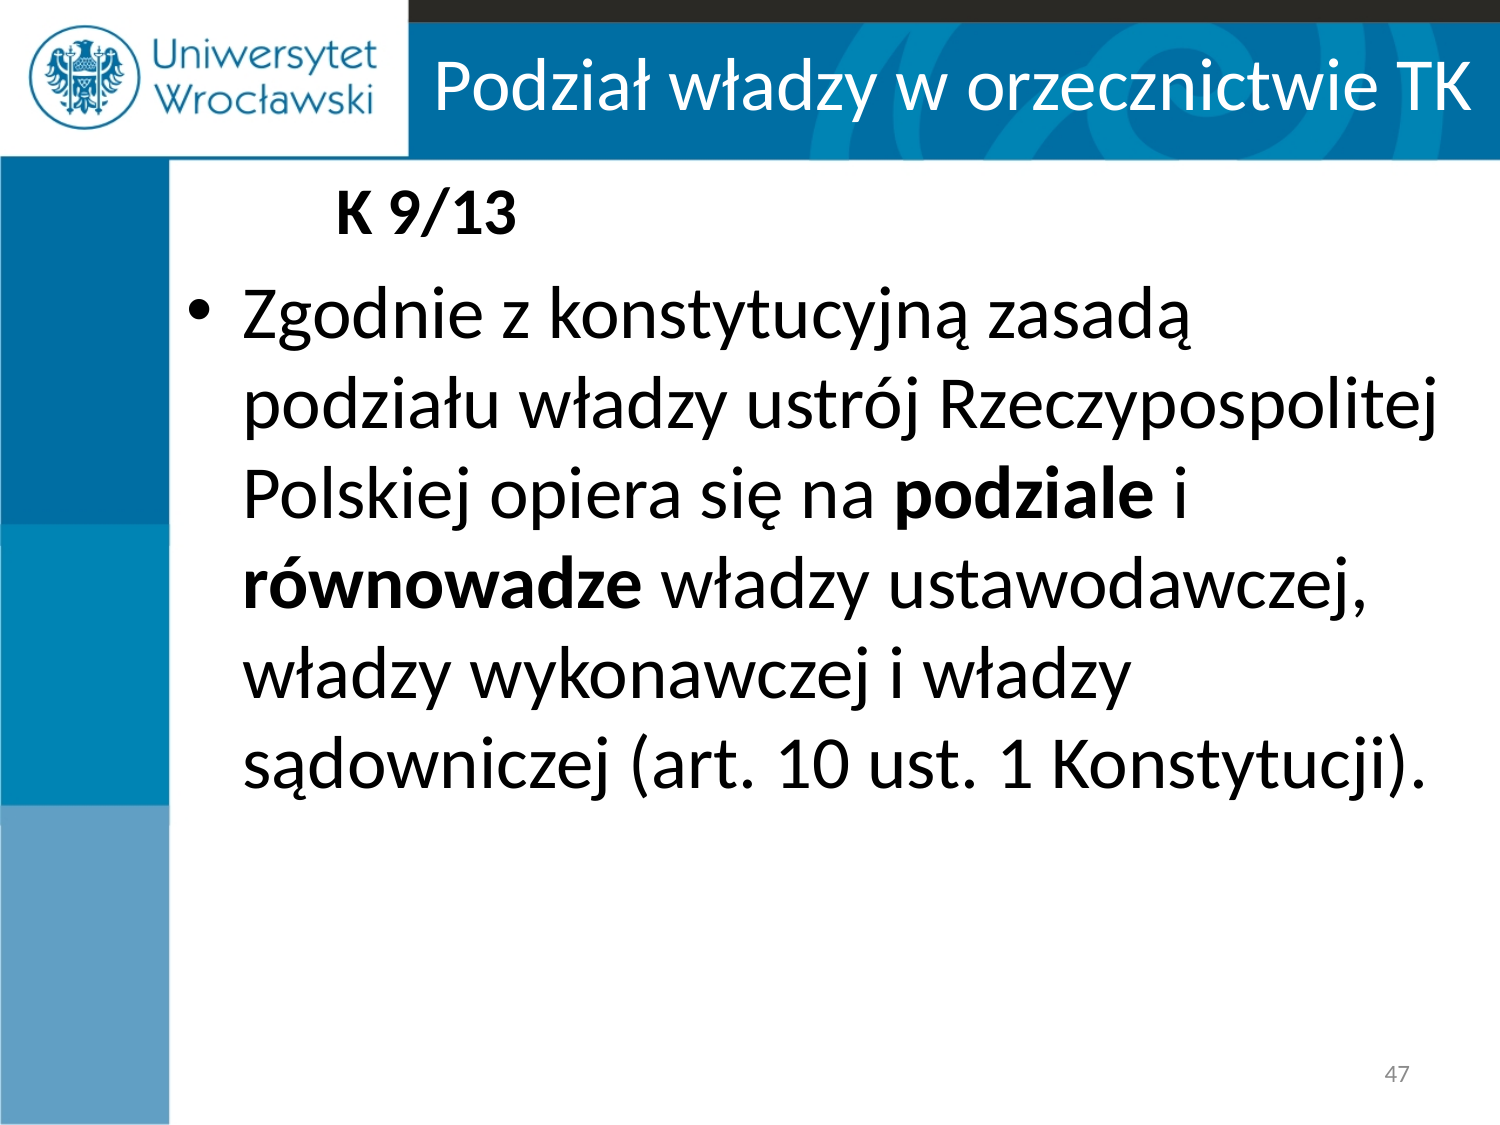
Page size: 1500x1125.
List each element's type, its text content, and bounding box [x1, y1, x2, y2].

title Podział władzy w orzecznictwie TK [407, 0, 1500, 161]
picture [0, 0, 1500, 1125]
slide_number 47 [1074, 1042, 1425, 1103]
list K 9/13 Zgodnie z konstytucyjną zasadą podziału władzy ustrój Rzeczypospolitej Polskiej opiera się na podziale i równowadze władzy ustawodawczej, władzy wykonawczej i władzy sądowniczej (art. 10 ust. 1 Konstytucji). [171, 160, 1459, 1012]
